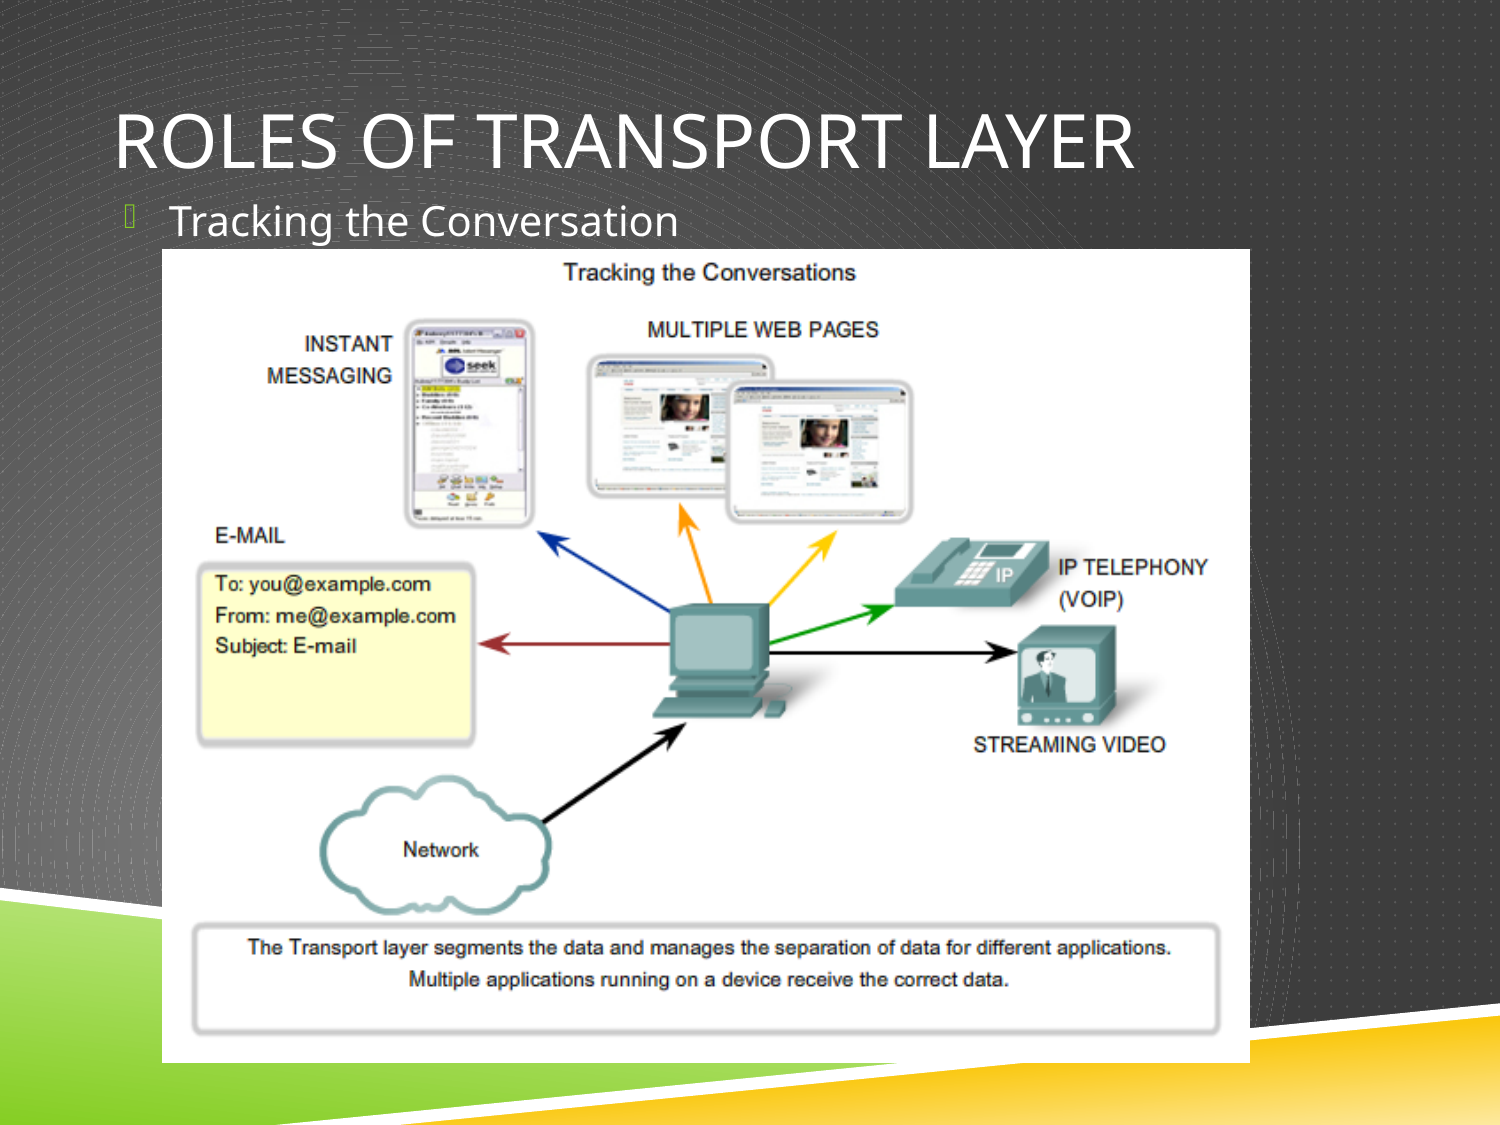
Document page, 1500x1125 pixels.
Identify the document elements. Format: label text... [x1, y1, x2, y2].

list Tracking the Conversation [112, 187, 1388, 800]
picture [162, 249, 1251, 1064]
title ROLES OF TRANSPORT LAYER [112, 45, 1388, 187]
